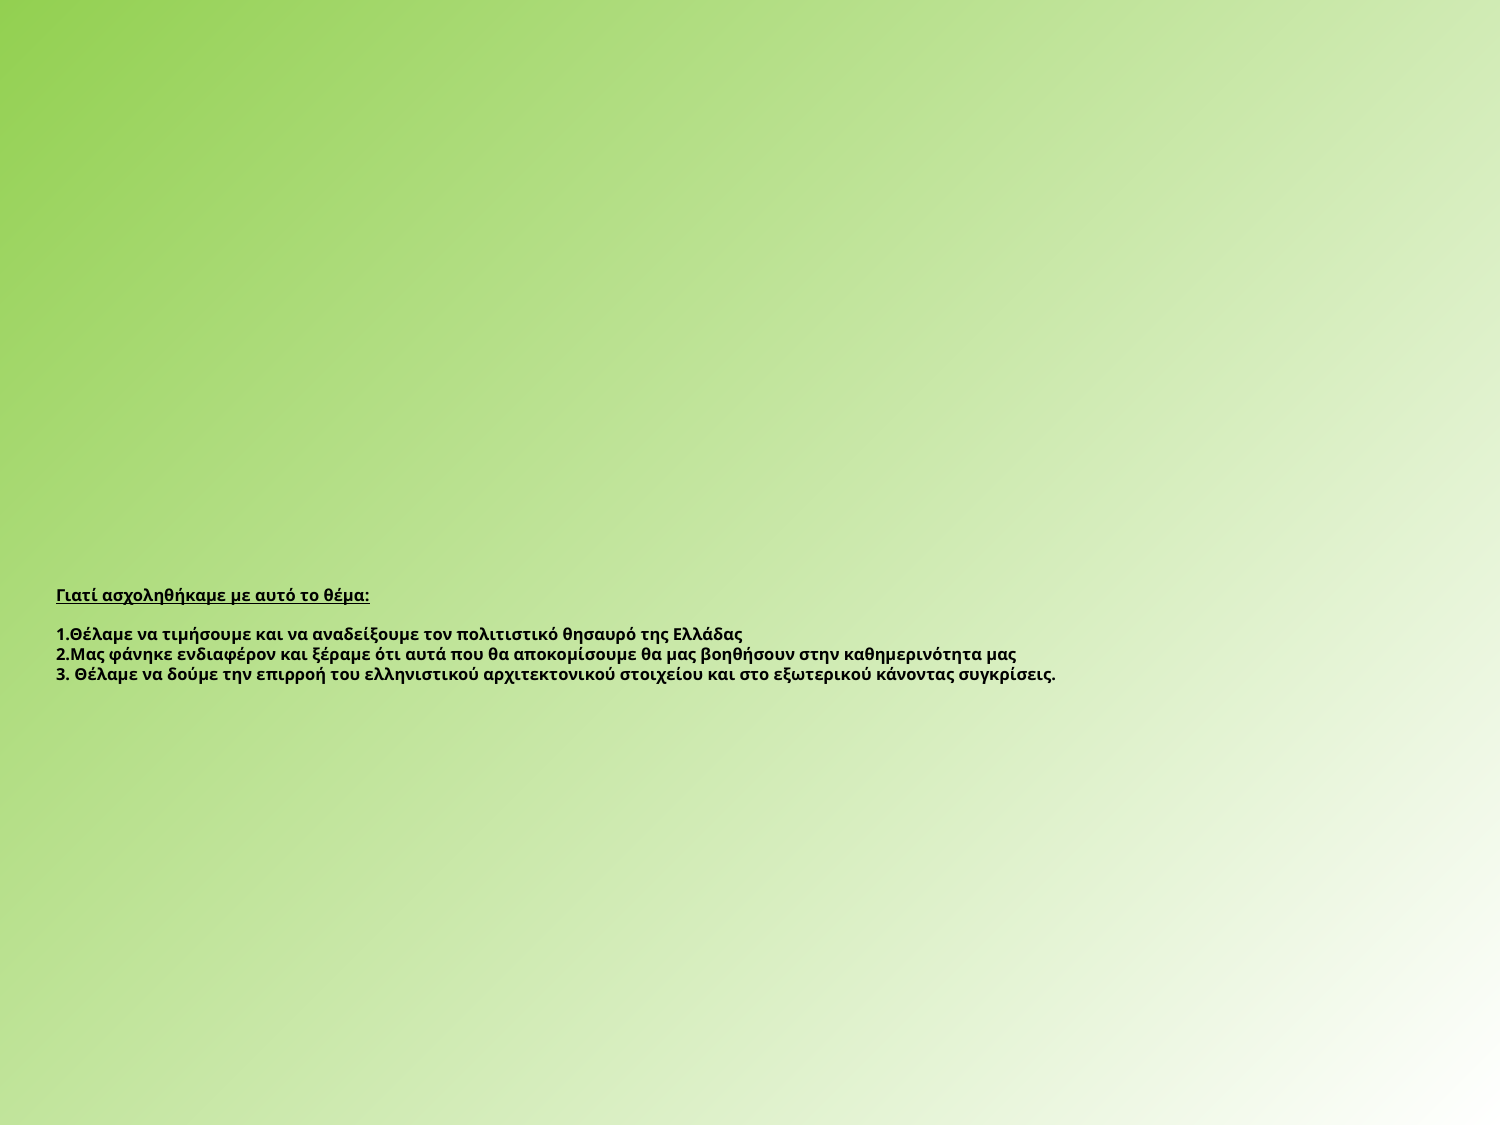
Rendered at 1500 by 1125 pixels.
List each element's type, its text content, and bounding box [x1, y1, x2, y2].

title Γιατί ασχοληθήκαμε με αυτό το θέμα: 1.Θέλαμε να τιμήσουμε και να αναδείξουμε τον πολιτιστικό θησαυρό της Ελλάδας 2.Μας φάνηκε ενδιαφέρον και ξέραμε ότι αυτά που θα αποκομίσουμε θα μας βοηθήσουν στην καθημερινότητα μας 3. Θέλαμε να δούμε την επιρροή του ελληνιστικού αρχιτεκτονικού στοιχείου και στο εξωτερικού κάνοντας συγκρίσεις. [41, 574, 1471, 762]
